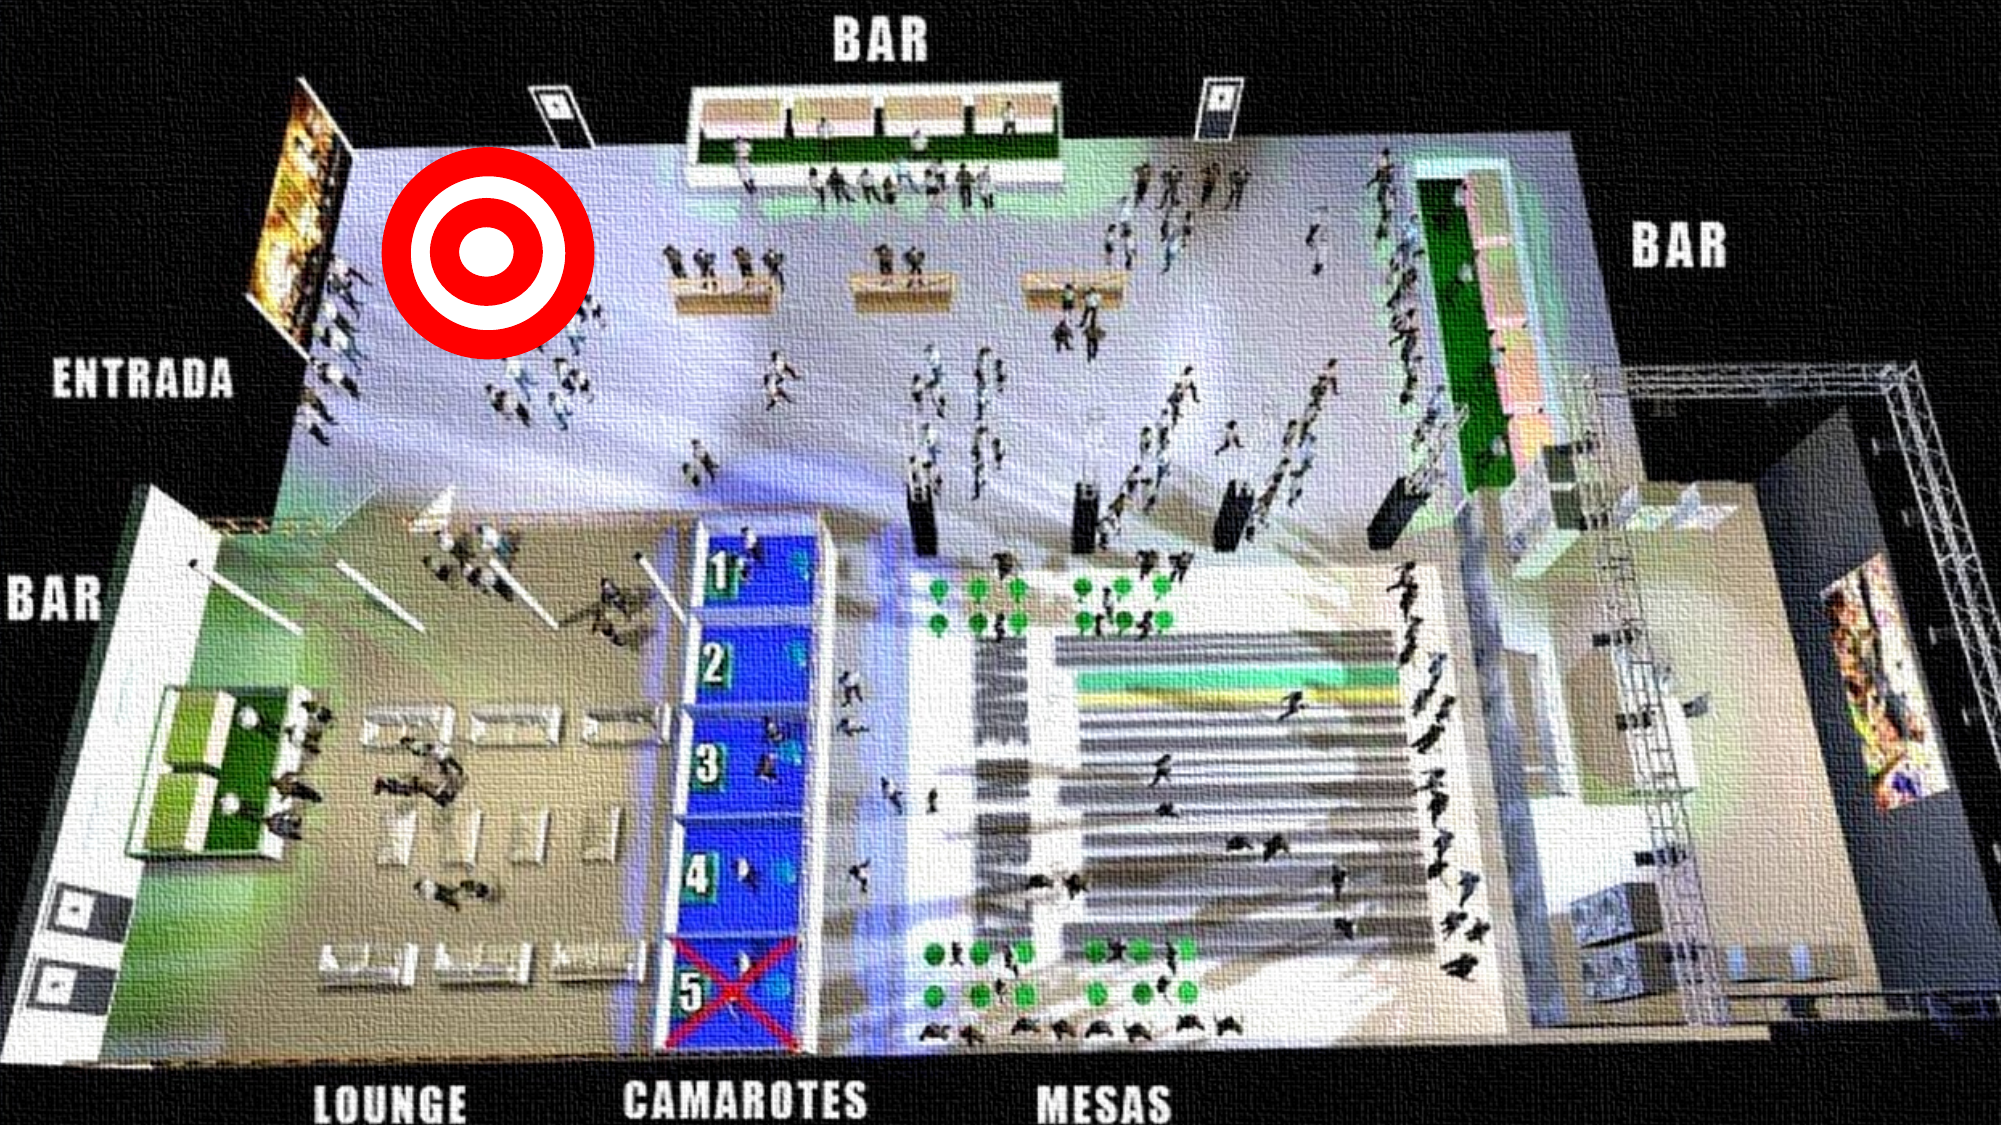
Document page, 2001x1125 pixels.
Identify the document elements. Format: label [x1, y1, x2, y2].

text_box [396, 161, 580, 345]
picture [0, 0, 2001, 1125]
